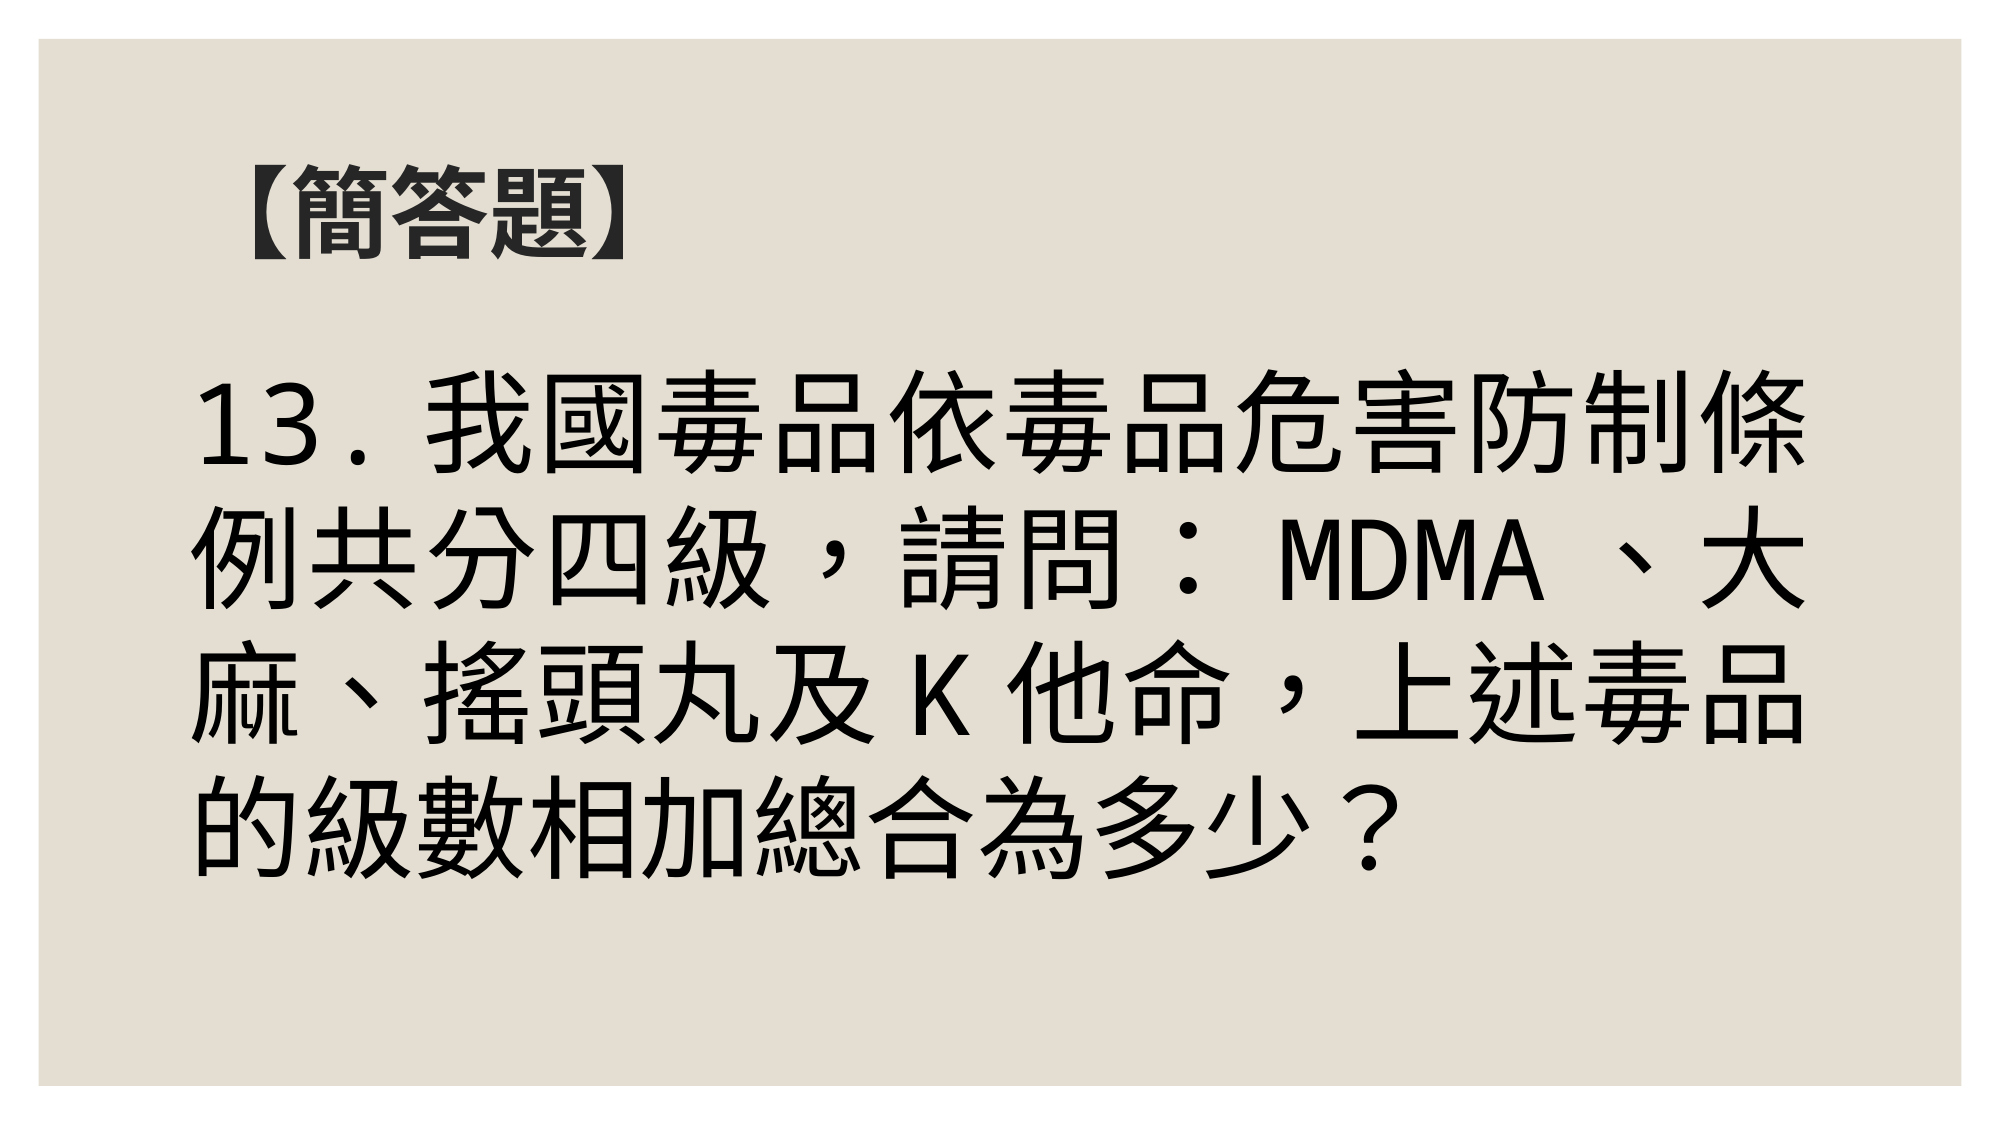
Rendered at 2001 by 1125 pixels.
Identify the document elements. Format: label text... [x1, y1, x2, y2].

list 13.我國毒品依毒品危害防制條例共分四級，請問：MDMA、大麻、搖頭丸及K他命，上述毒品的級數相加總合為多少？ [174, 345, 1825, 990]
title 【簡答題】 [174, 105, 1825, 331]
